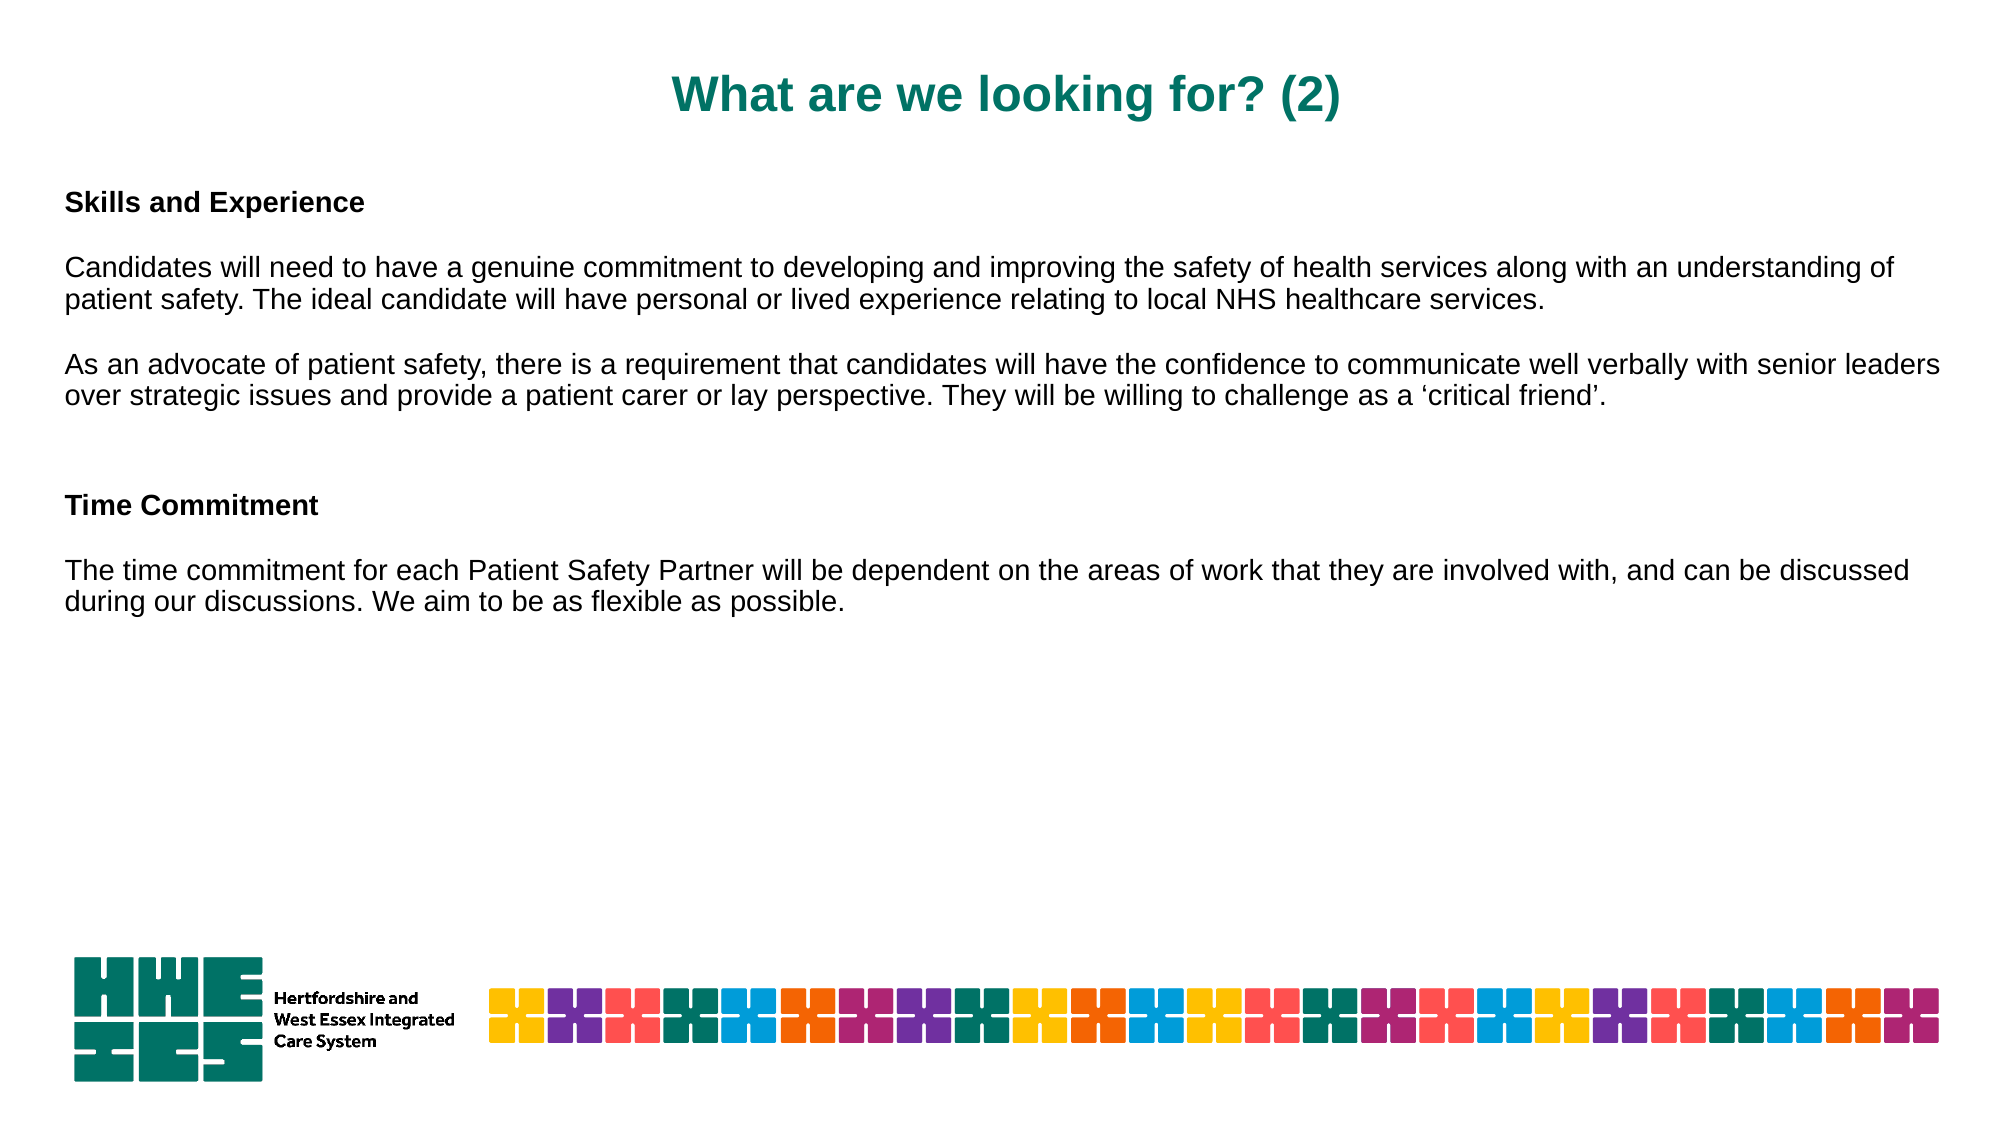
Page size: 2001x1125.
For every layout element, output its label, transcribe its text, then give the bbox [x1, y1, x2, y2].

title What are we looking for? (2) [74, 60, 1940, 180]
picture [489, 983, 1940, 1066]
picture [44, 927, 484, 1111]
list Skills and Experience Candidates will need to have a genuine commitment to developing and improving the safety of health services along with an understanding of patient safety. The ideal candidate will have personal or lived experience relating to local NHS healthcare services. As an advocate of patient safety, there is a requirement that candidates will have the confidence to communicate well verbally with senior leaders over strategic issues and provide a patient carer or lay perspective. They will be willing to challenge as a ‘critical friend’. Time Commitment The time commitment for each Patient Safety Partner will be dependent on the areas of work that they are involved with, and can be discussed during our discussions. We aim to be as flexible as possible. [49, 180, 1983, 983]
